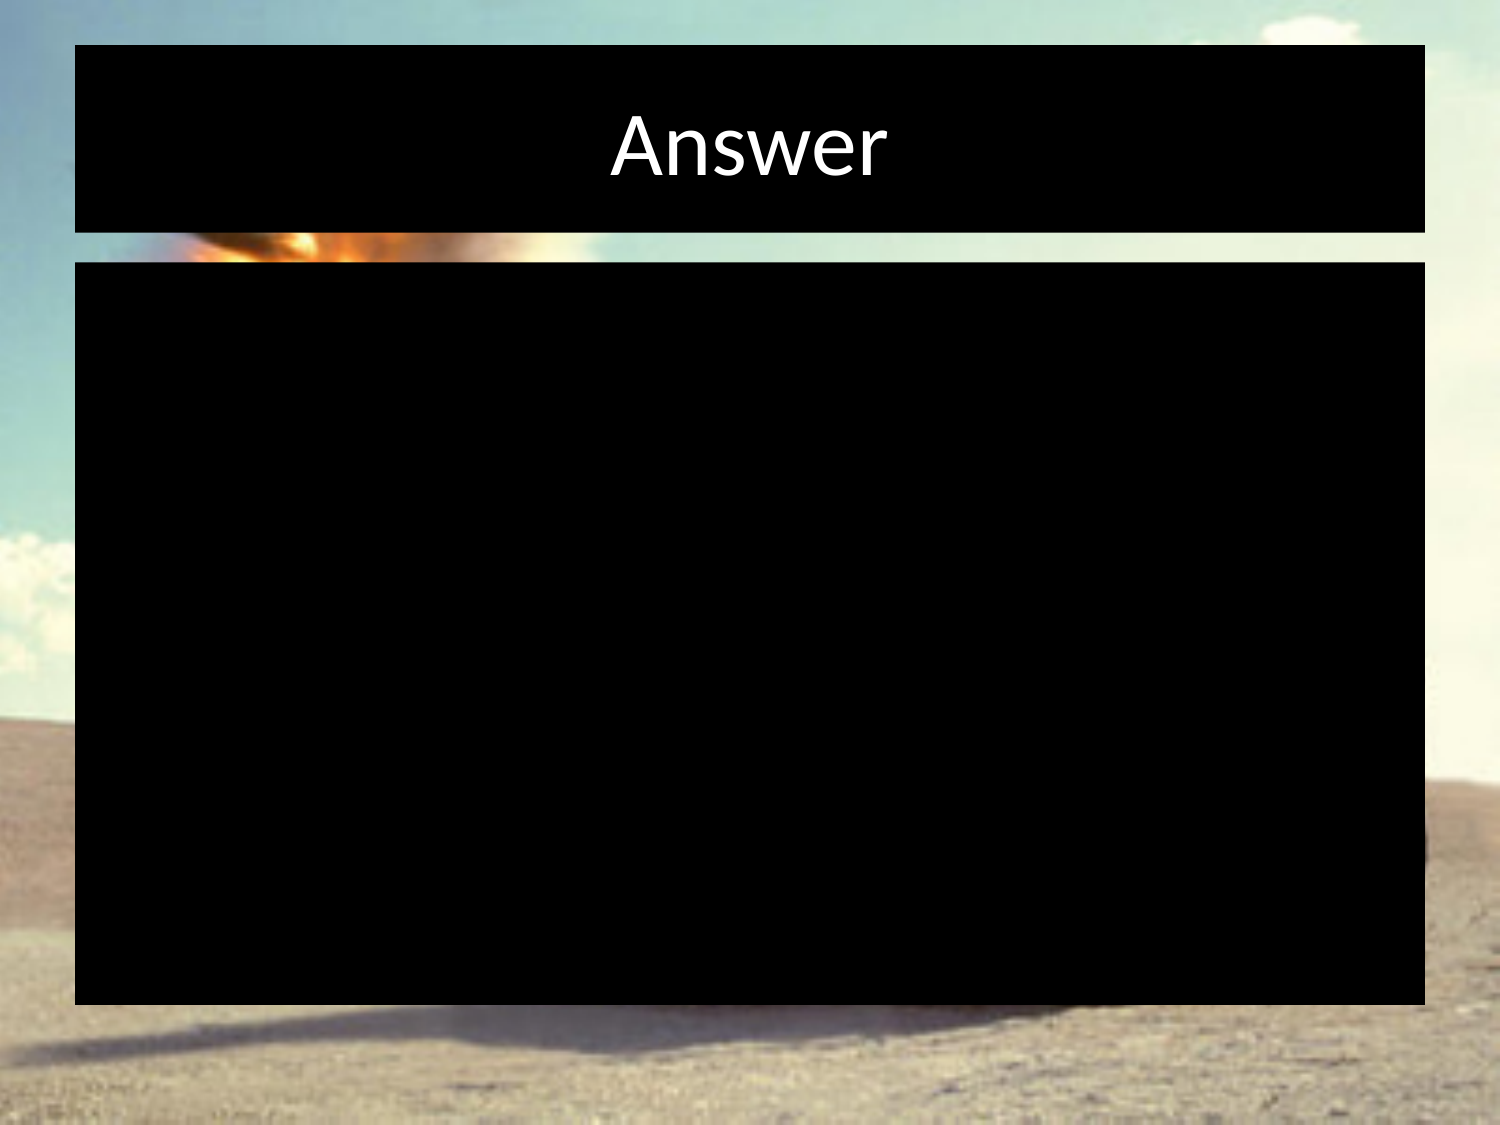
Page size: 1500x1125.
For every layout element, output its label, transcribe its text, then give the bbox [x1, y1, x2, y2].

picture [0, 0, 1500, 1125]
title Answer [75, 45, 1425, 233]
